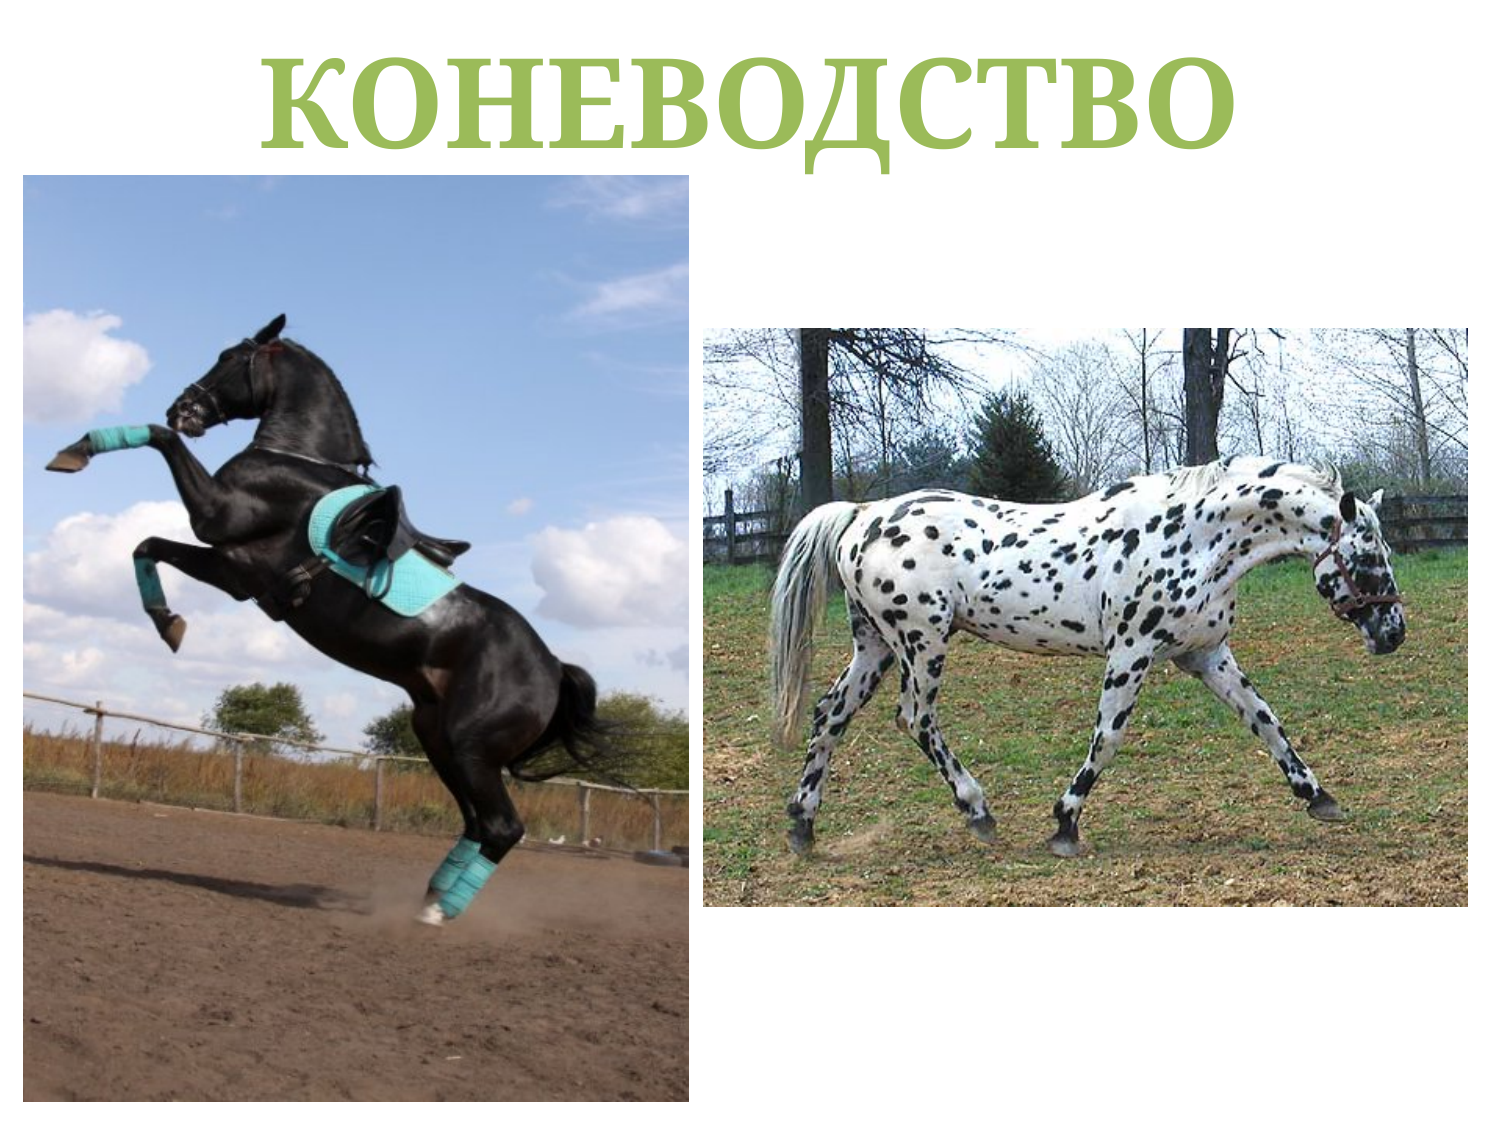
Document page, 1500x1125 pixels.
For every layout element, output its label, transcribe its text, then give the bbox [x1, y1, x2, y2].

title КОНЕВОДСТВО [75, 45, 1425, 153]
picture [23, 175, 690, 1102]
picture [702, 327, 1468, 907]
